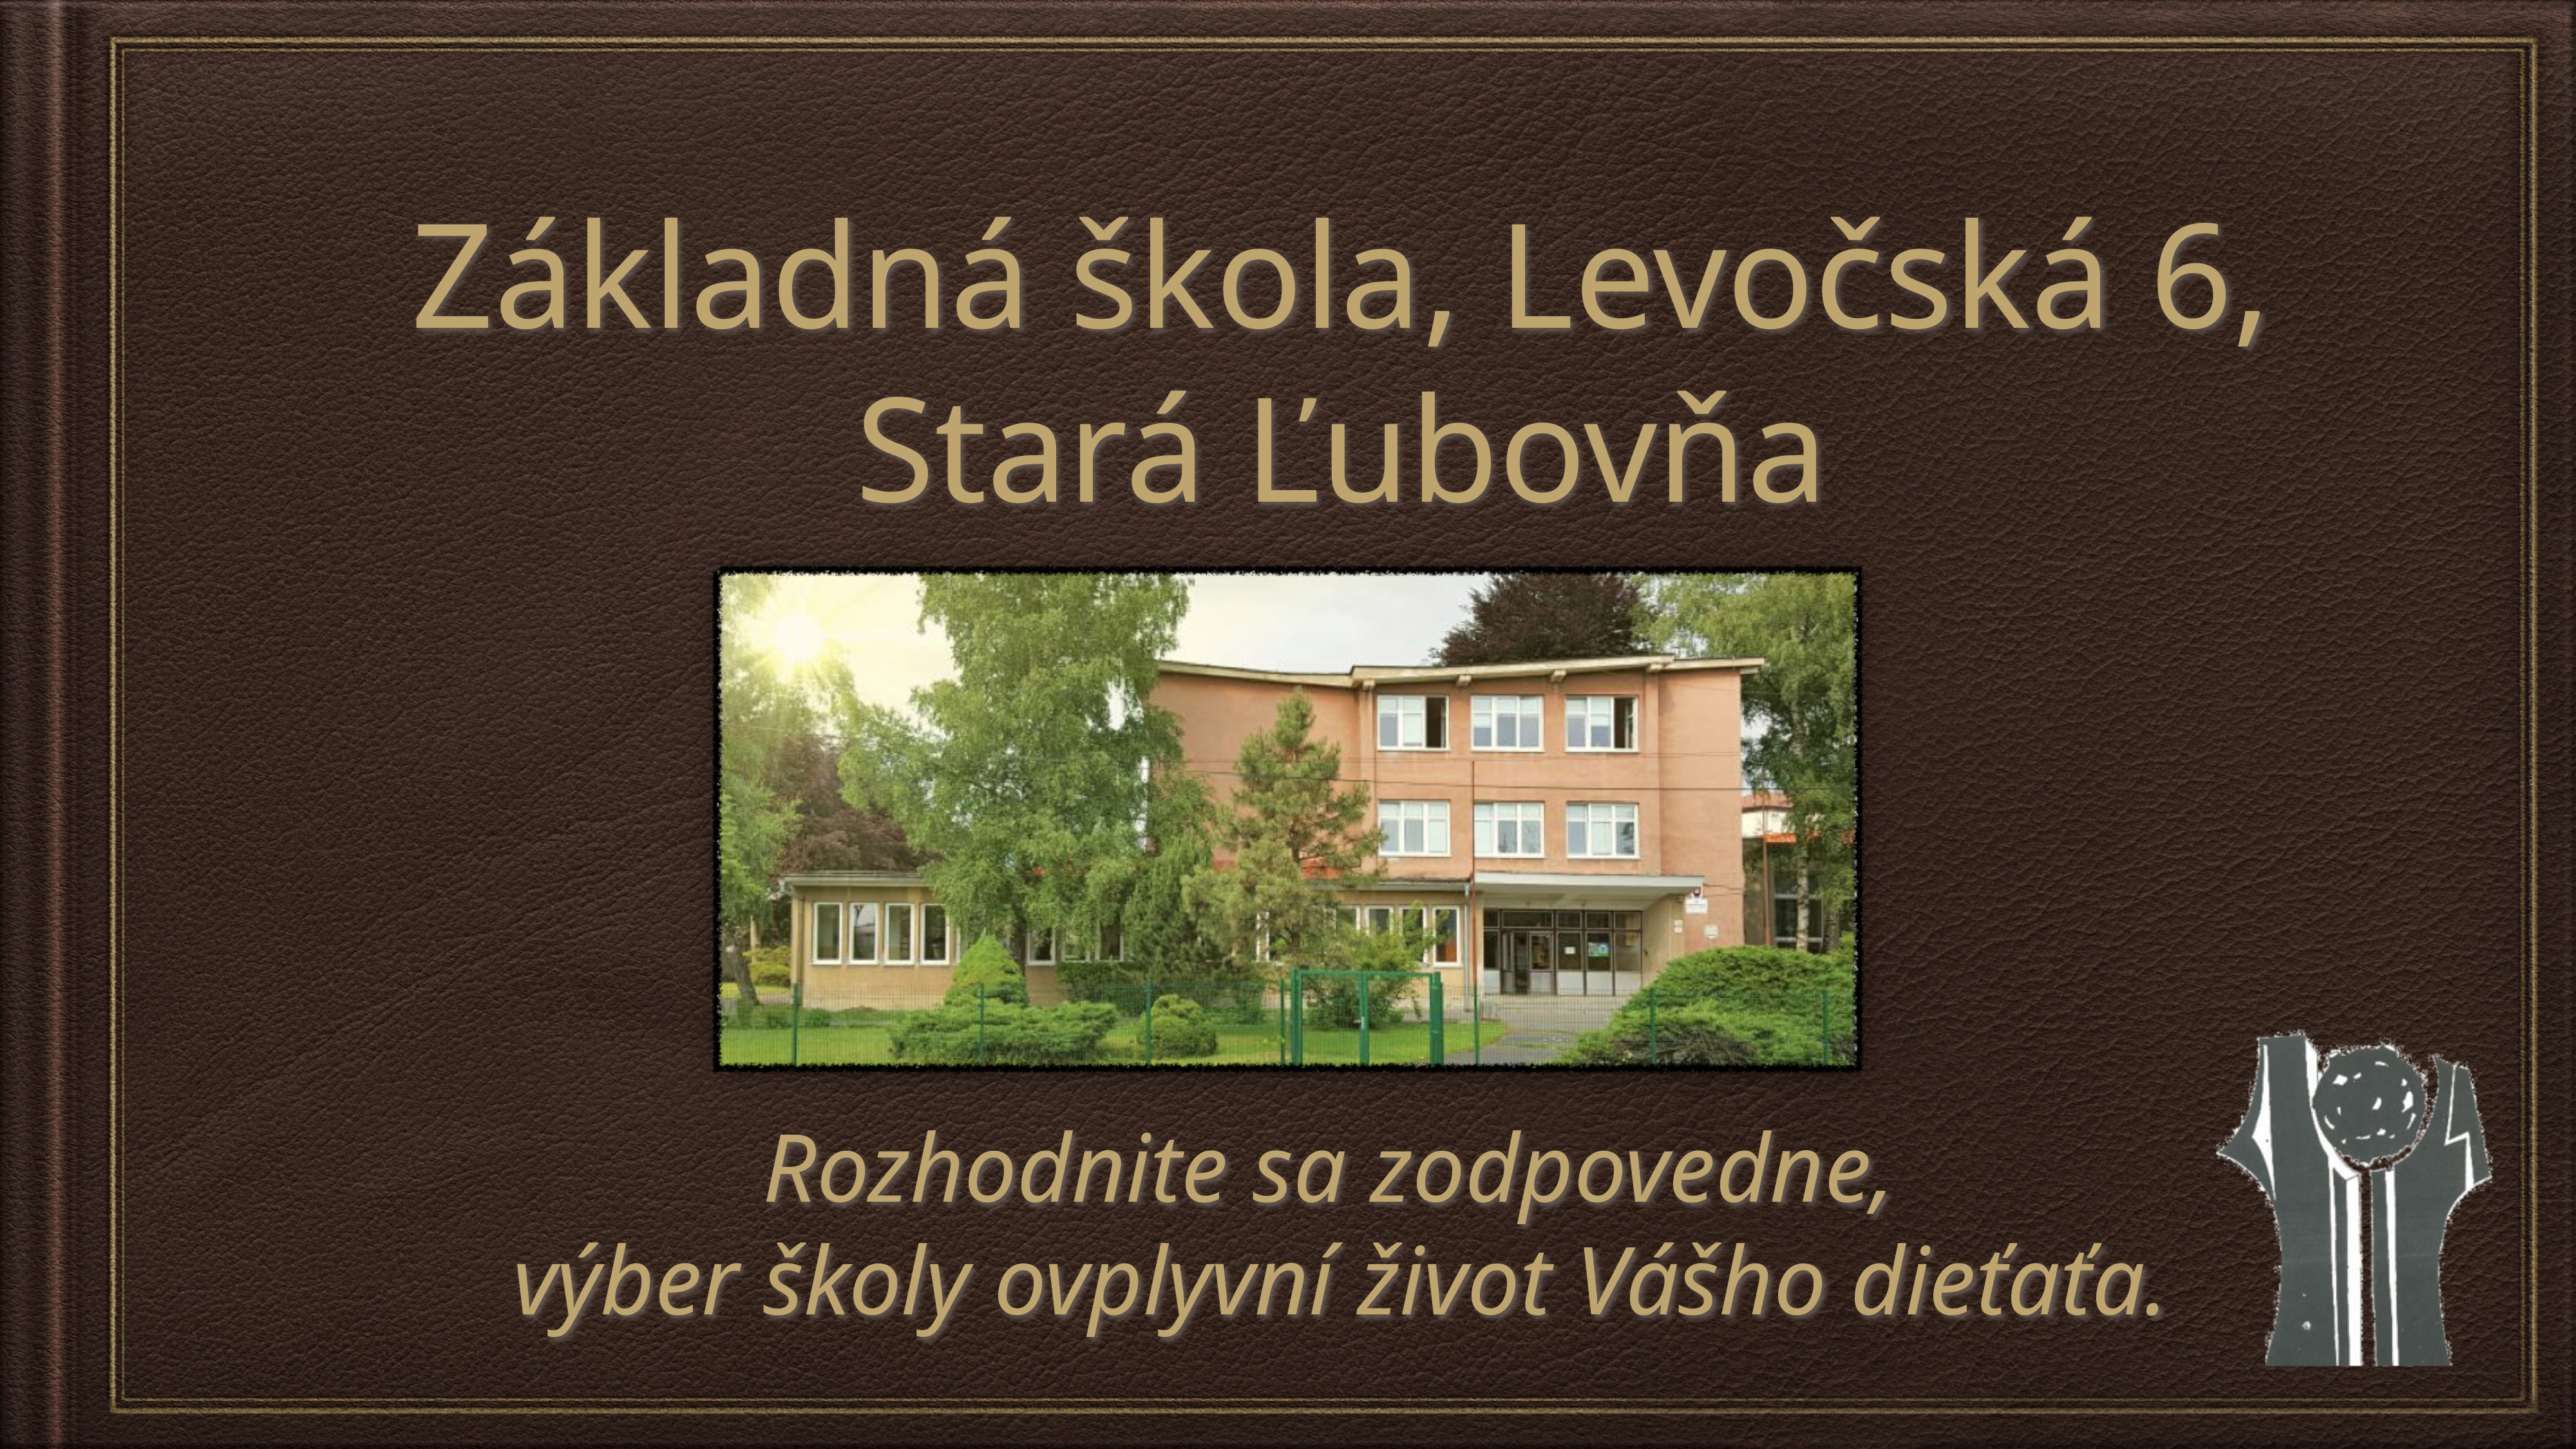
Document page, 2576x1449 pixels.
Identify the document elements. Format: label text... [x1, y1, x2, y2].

subtitle Rozhodnite sa zodpovedne, výber školy ovplyvní život Vášho dieťaťa. [335, 1102, 2174, 1372]
picture [0, 0, 2576, 1449]
title Základná škola, Levočská 6, Stará Ľubovňa [335, 160, 2349, 537]
